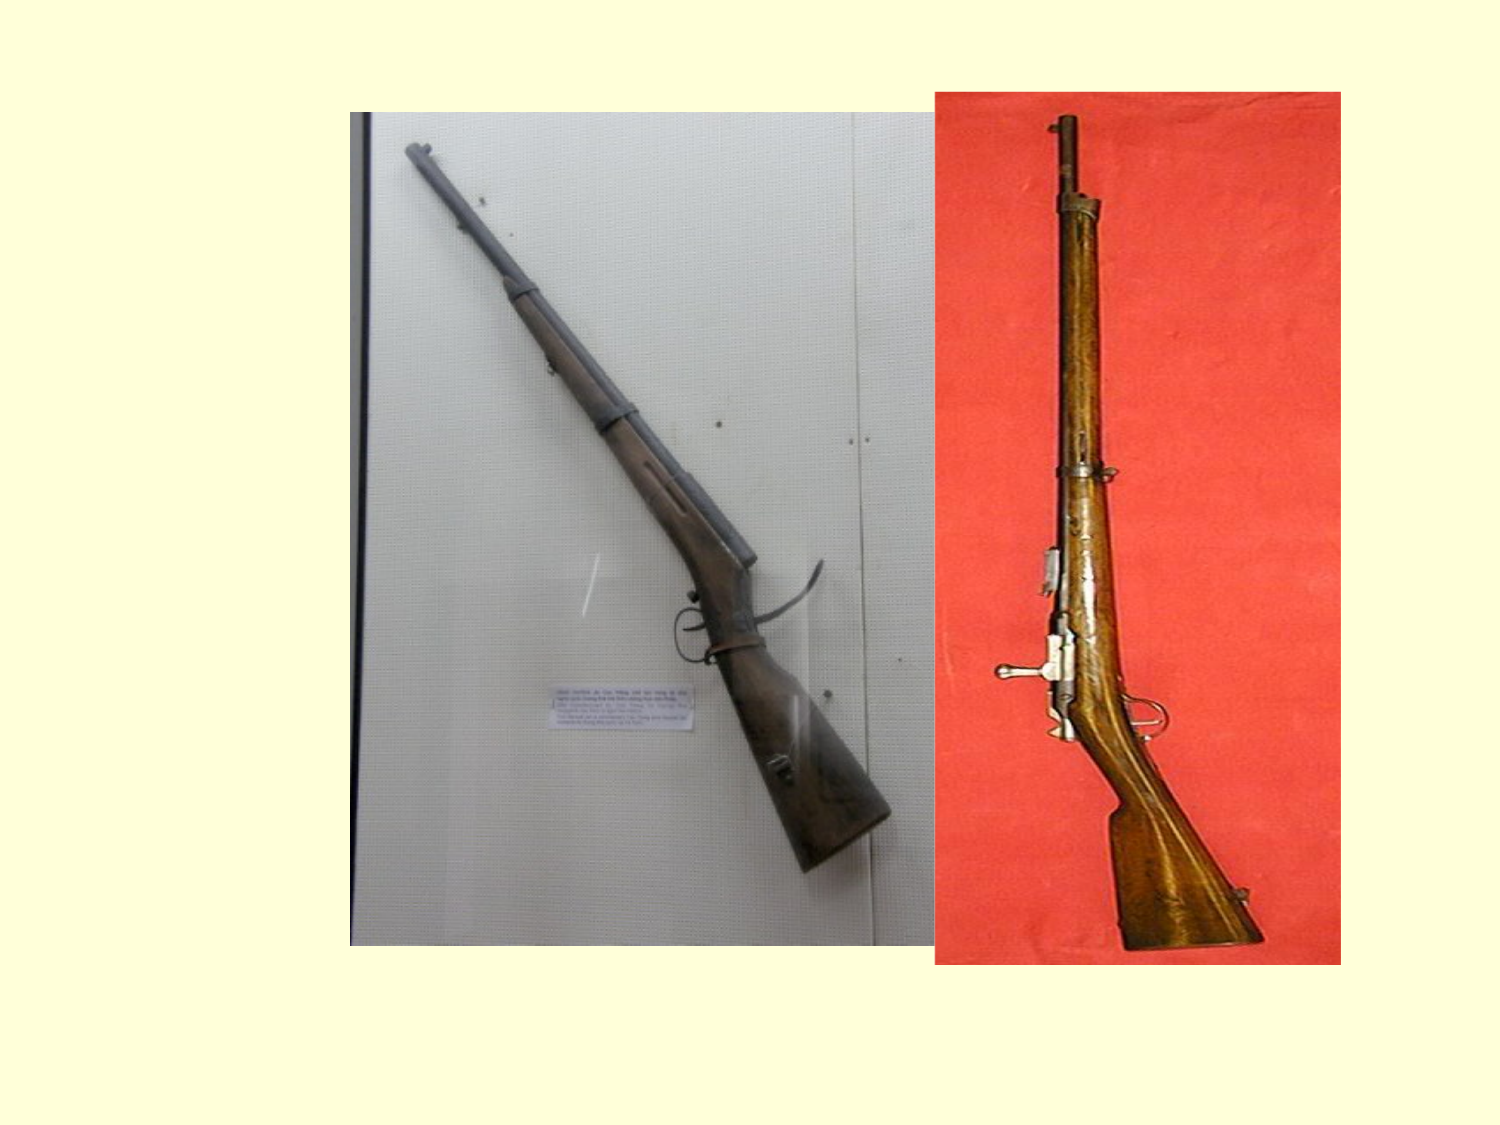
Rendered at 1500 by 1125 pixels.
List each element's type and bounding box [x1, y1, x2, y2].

text_box [349, 112, 921, 1029]
picture [936, 93, 1340, 110]
text_box [924, 110, 1351, 1058]
